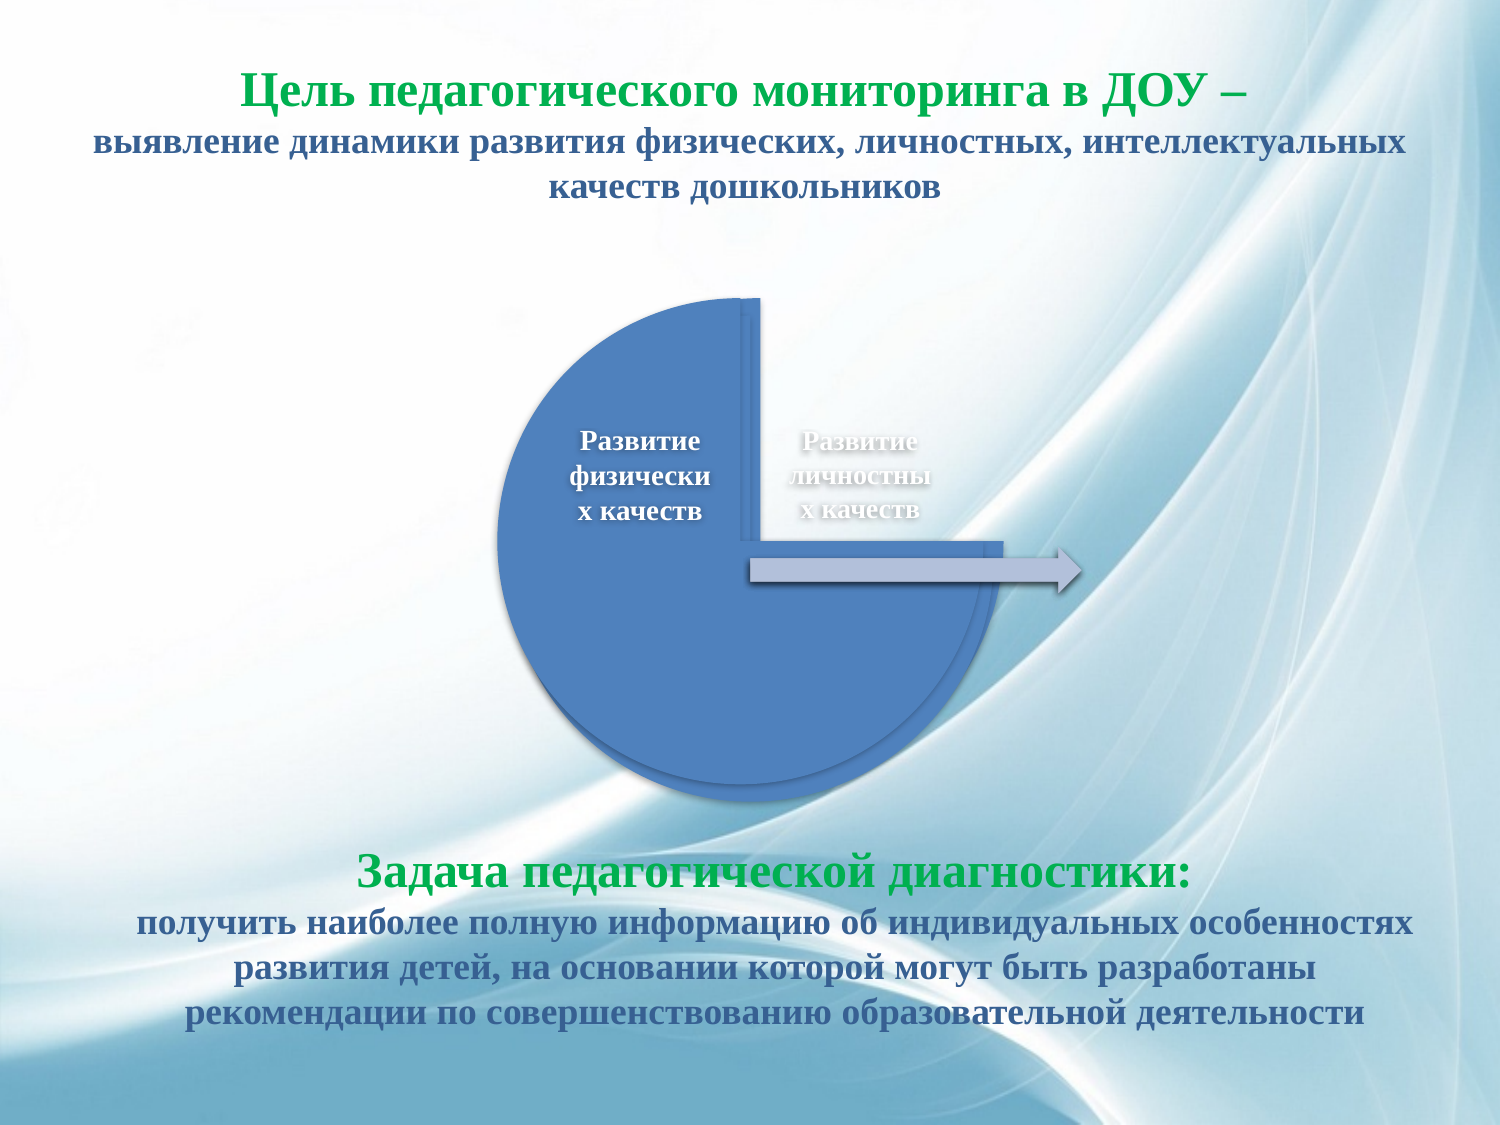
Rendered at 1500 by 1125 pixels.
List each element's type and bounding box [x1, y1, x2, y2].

text_box [418, 219, 1082, 799]
picture [0, 0, 1500, 1125]
